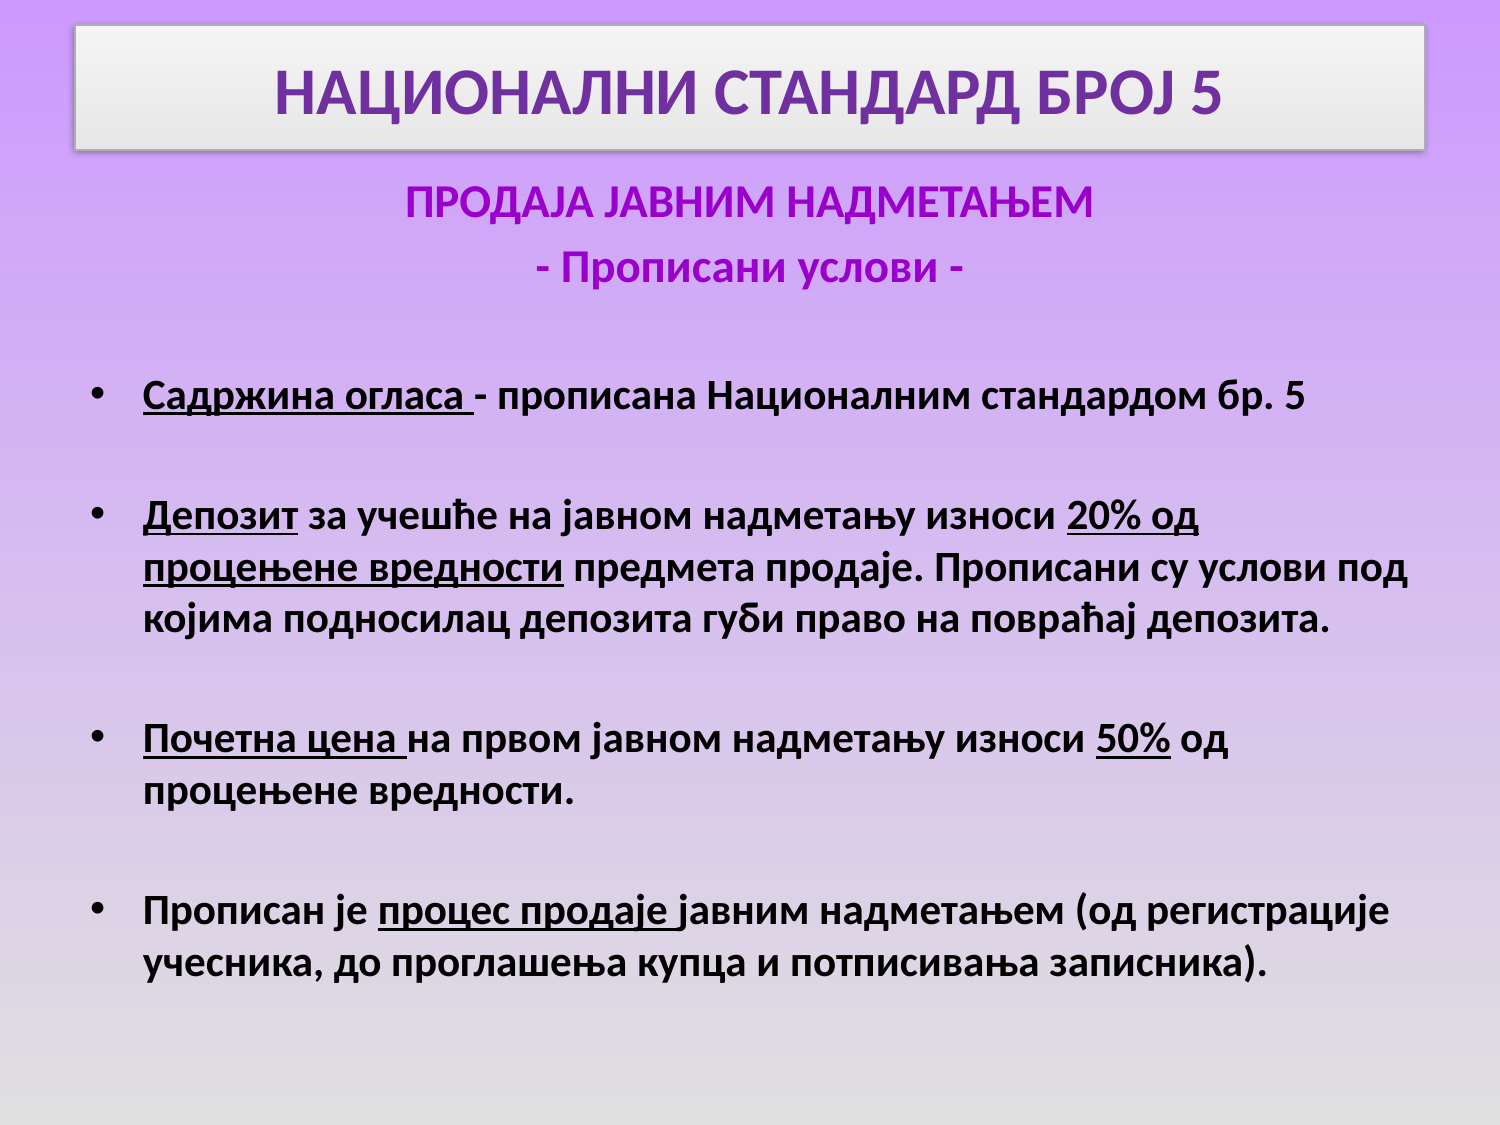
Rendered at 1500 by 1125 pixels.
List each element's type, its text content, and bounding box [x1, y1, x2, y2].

title НАЦИОНАЛНИ СТАНДАРД БРОЈ 5 [74, 24, 1426, 151]
list ПРОДАЈА ЈАВНИМ НАДМЕТАЊЕМ - Прописани услови - Садржина огласа - прописана Националним стандардом бр. 5 Депозит за учешће на јавном надметању износи 20% од процењене вредности предмета продаје. Прописани су услови под којима подносилац депозита губи право на повраћај депозита. Почетна цена на првом јавном надметању износи 50% од процењене вредности. Прописан је процес продаје јавним надметањем (од регистрације учесника, до проглашења купца и потписивања записника). [75, 162, 1425, 1088]
